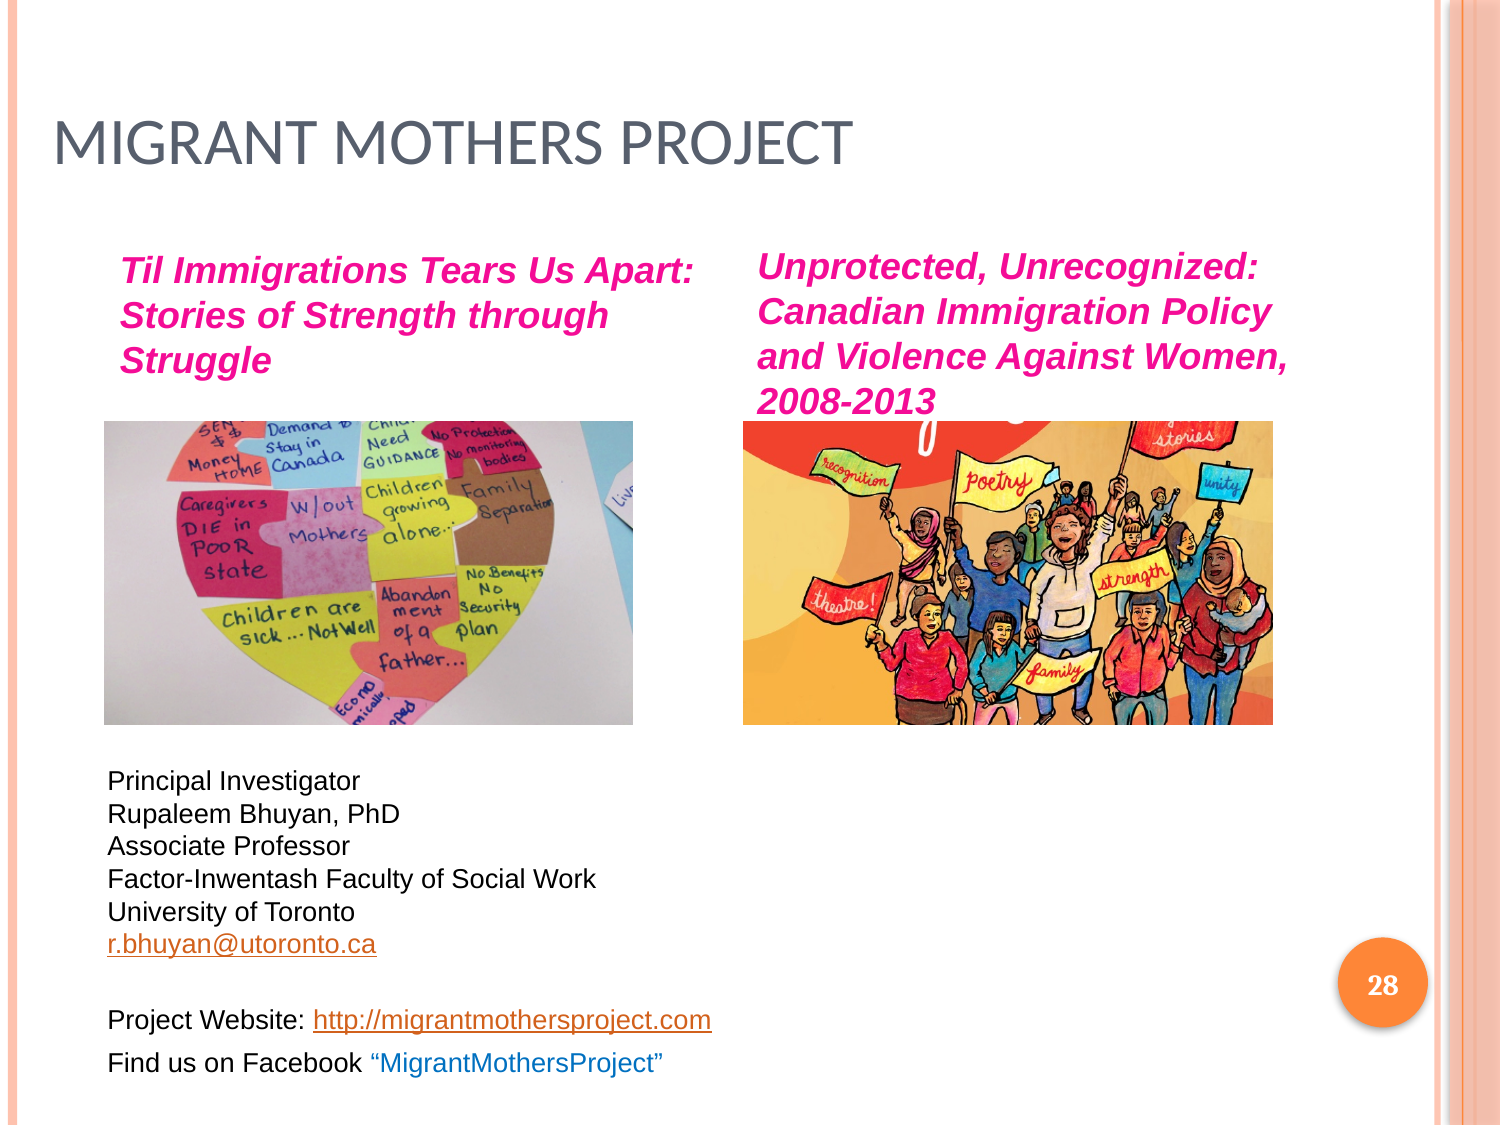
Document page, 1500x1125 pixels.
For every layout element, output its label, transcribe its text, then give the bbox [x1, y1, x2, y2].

slide_number 28 [1333, 940, 1434, 1027]
title Migrant Mothers Project [37, 64, 1105, 186]
text_box Unprotected, Unrecognized: Canadian Immigration Policy and Violence Against Women, 2008-2013 [742, 235, 1349, 430]
list Principal Investigator Rupaleem Bhuyan, PhD Associate Professor Factor-Inwentash Faculty of Social Work University of Toronto r.bhuyan@utoronto.ca Project Website: http://migrantmothersproject.com Find us on Facebook “MigrantMothersProject” [92, 755, 1165, 1087]
picture [104, 421, 633, 726]
text_box Til Immigrations Tears Us Apart: Stories of Strength through Struggle [104, 238, 711, 389]
picture [742, 421, 1274, 726]
